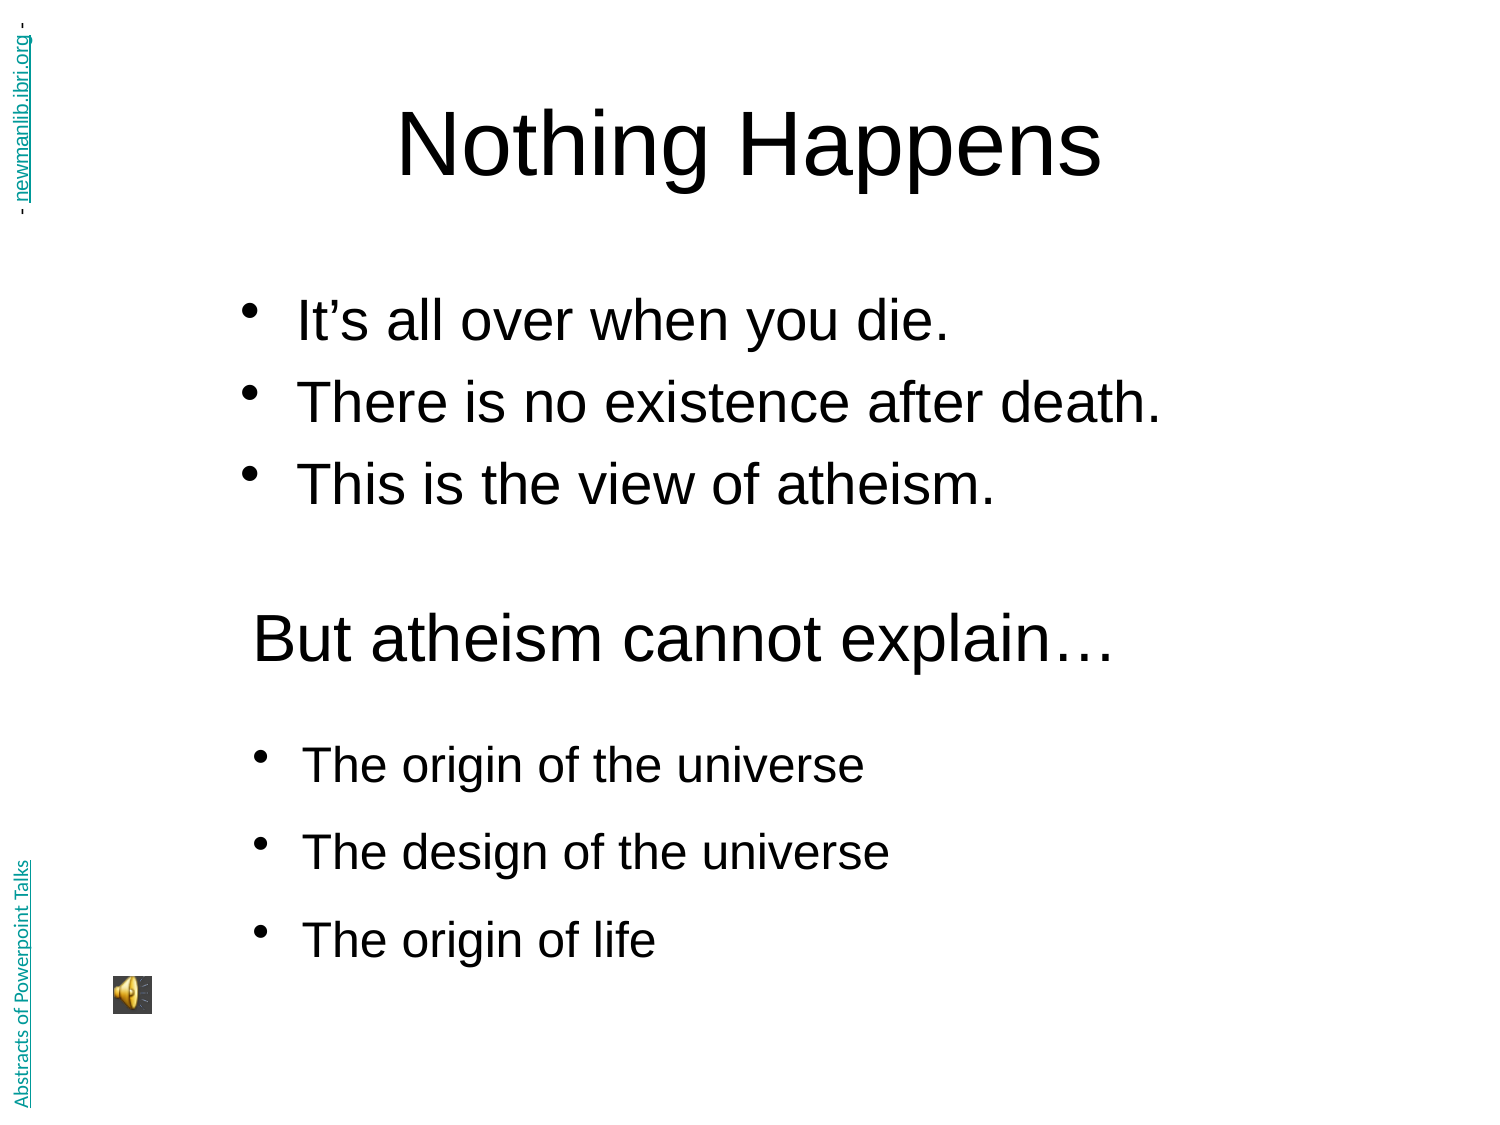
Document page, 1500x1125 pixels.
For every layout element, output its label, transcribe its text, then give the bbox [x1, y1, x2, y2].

text_box But atheism cannot explain… [237, 587, 1138, 683]
picture [112, 974, 153, 1016]
list It’s all over when you die. There is no existence after death. This is the view of atheism. [224, 274, 1276, 601]
text_box - newmanlib.ibri.org - [0, 0, 40, 231]
title Nothing Happens [74, 44, 1426, 233]
text_box The origin of life [237, 899, 1025, 975]
text_box The design of the universe [237, 812, 1000, 888]
text_box The origin of the universe [237, 724, 1038, 800]
text_box Abstracts of Powerpoint Talks [0, 845, 40, 1124]
